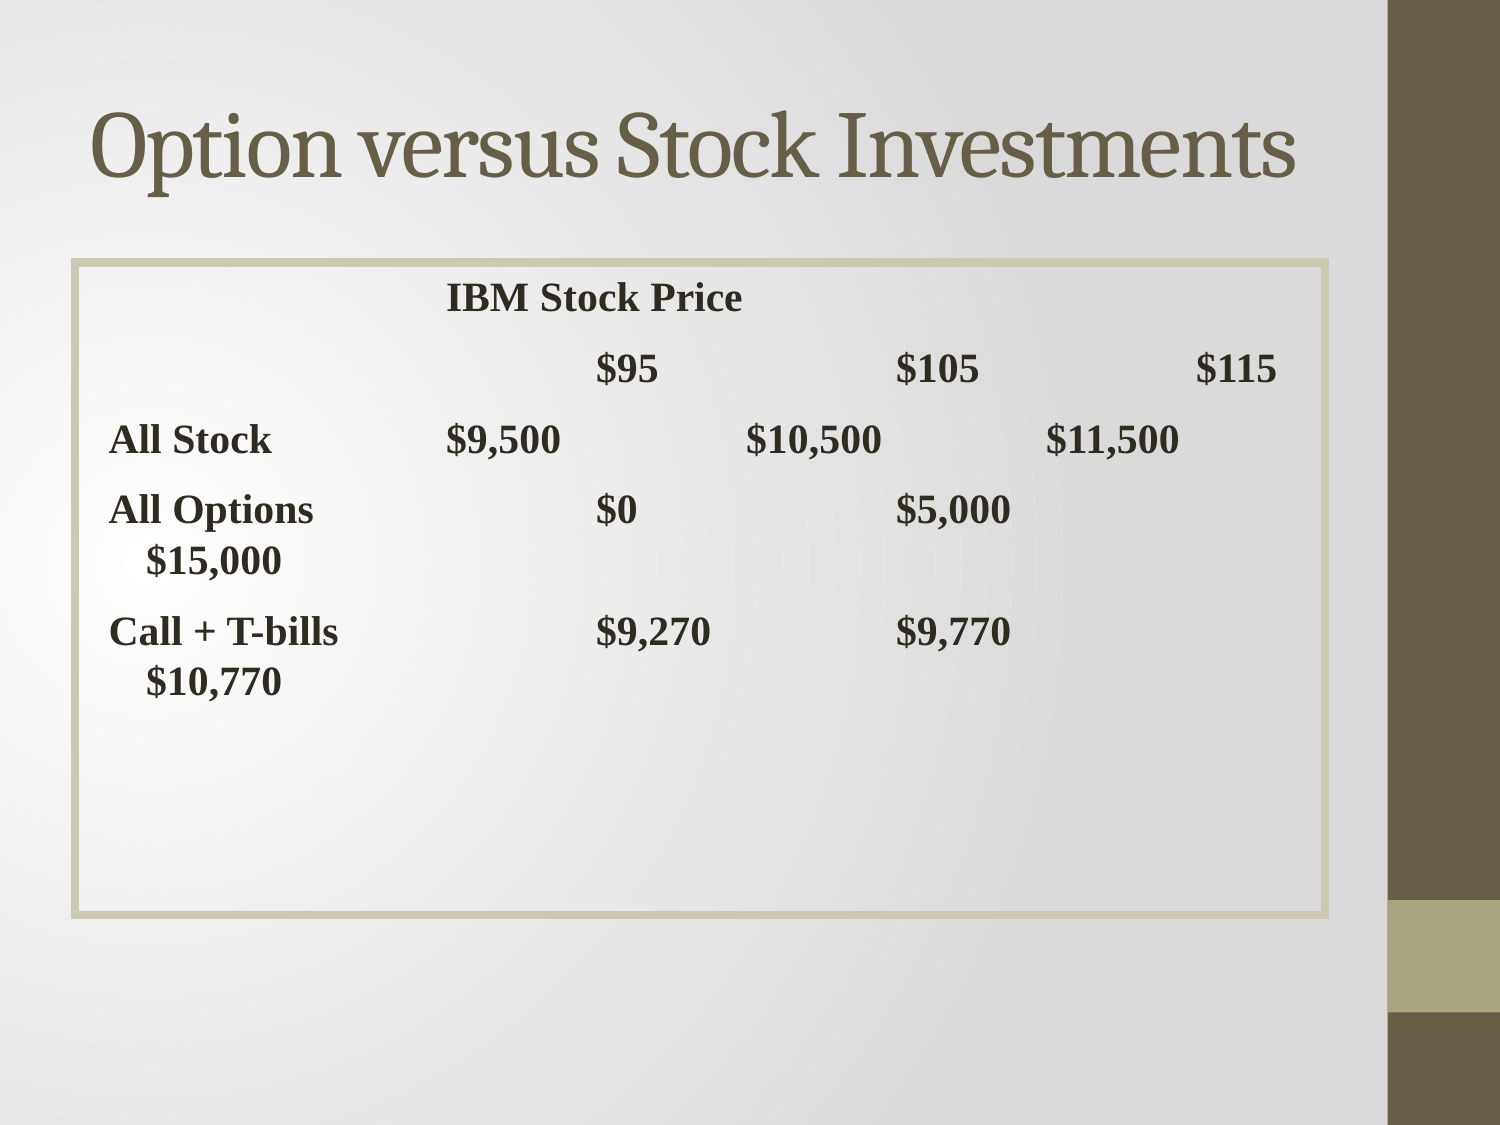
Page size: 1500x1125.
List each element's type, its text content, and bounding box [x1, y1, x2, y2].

title Option versus Stock Investments [75, 45, 1325, 233]
list IBM Stock Price $95 $105 $115 All Stock $9,500 $10,500 $11,500 All Options $0 $5,000 $15,000 Call + T-bills $9,270 $9,770 $10,770 [75, 262, 1325, 915]
